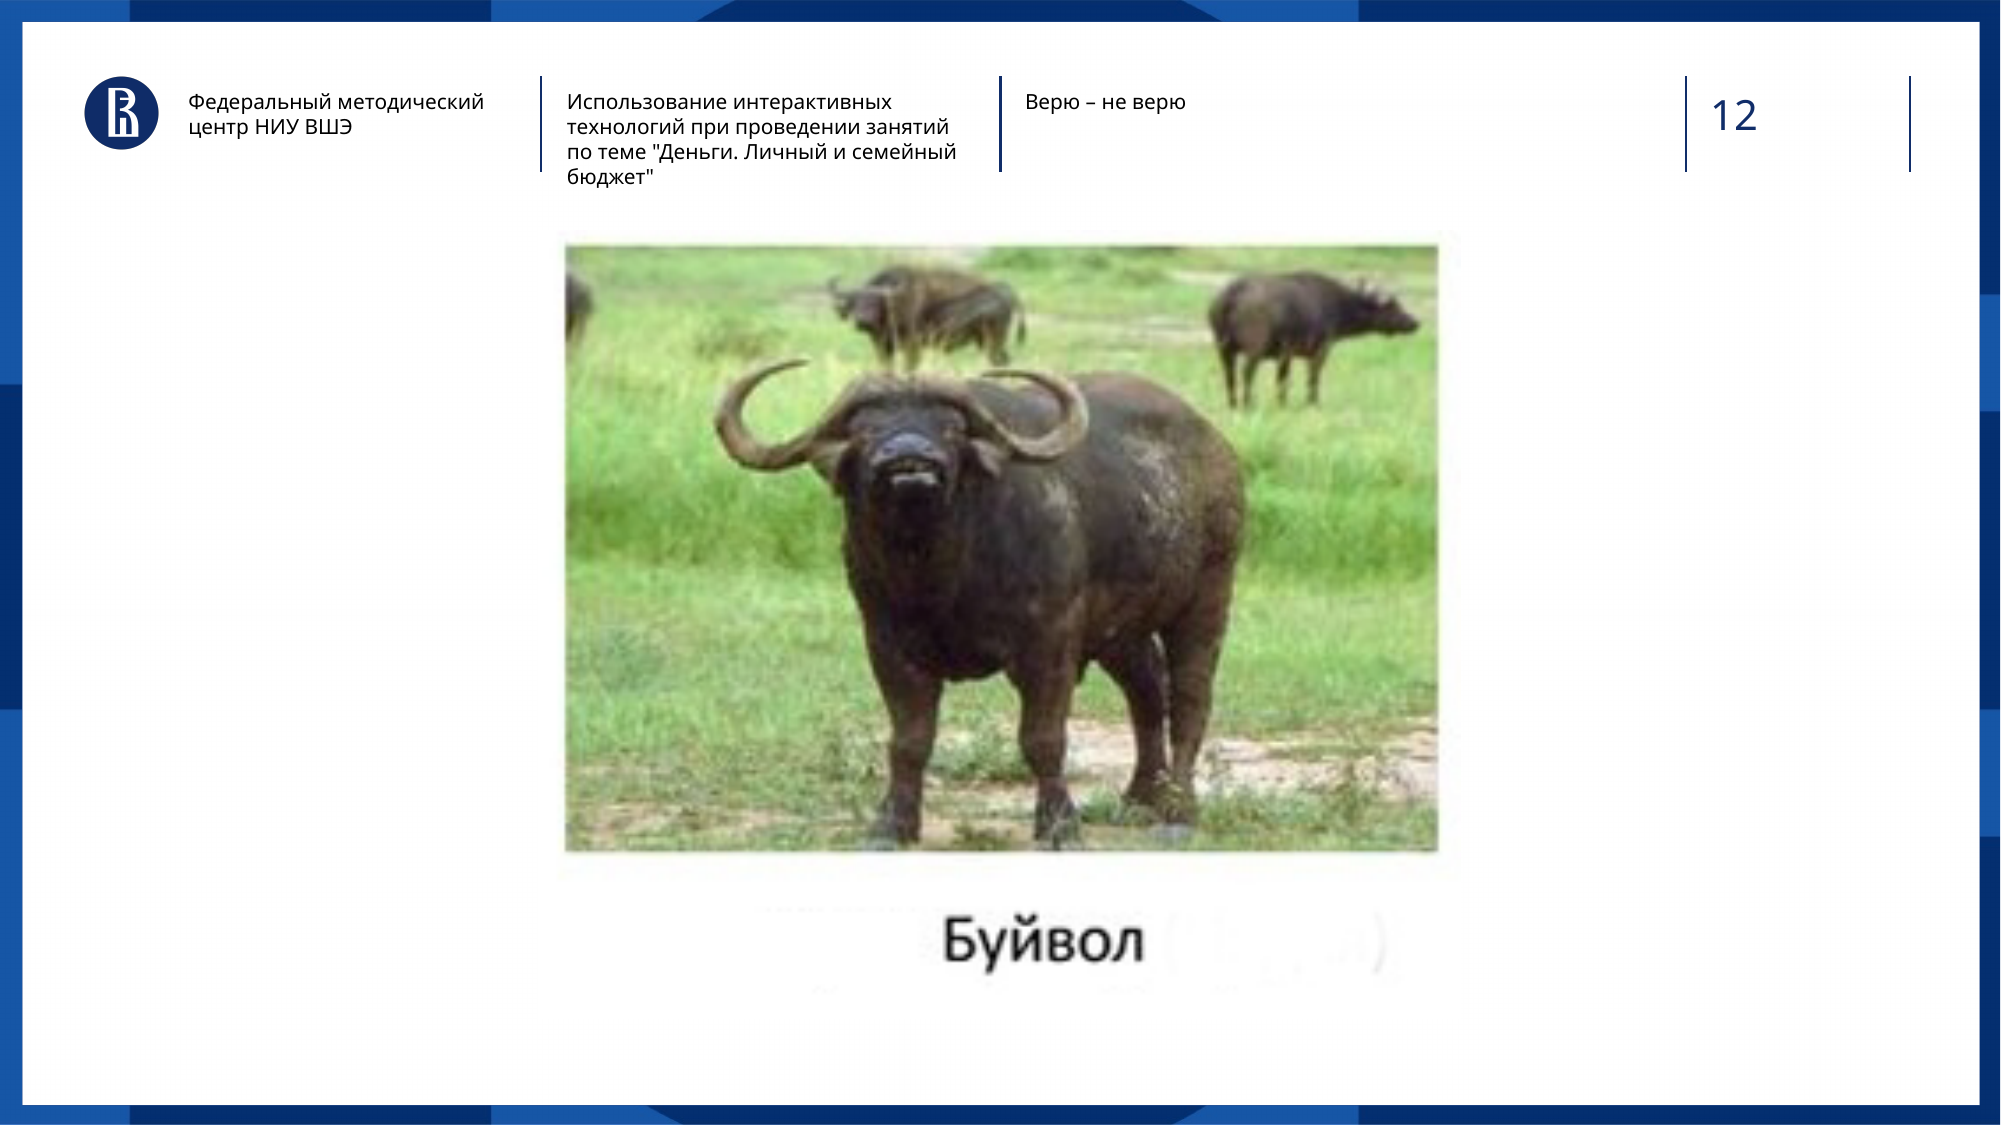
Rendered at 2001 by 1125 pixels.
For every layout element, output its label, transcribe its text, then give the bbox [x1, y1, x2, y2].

text_box Использование интерактивных технологий при проведении занятий по теме "Деньги. Личный и семейный бюджет" [552, 81, 973, 197]
text_box Федеральный методический центр НИУ ВШЭ [173, 81, 541, 147]
picture [0, 0, 2001, 1125]
text_box 12 [1695, 81, 1807, 154]
text_box Верю – не верю [1010, 81, 1396, 122]
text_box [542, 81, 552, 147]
